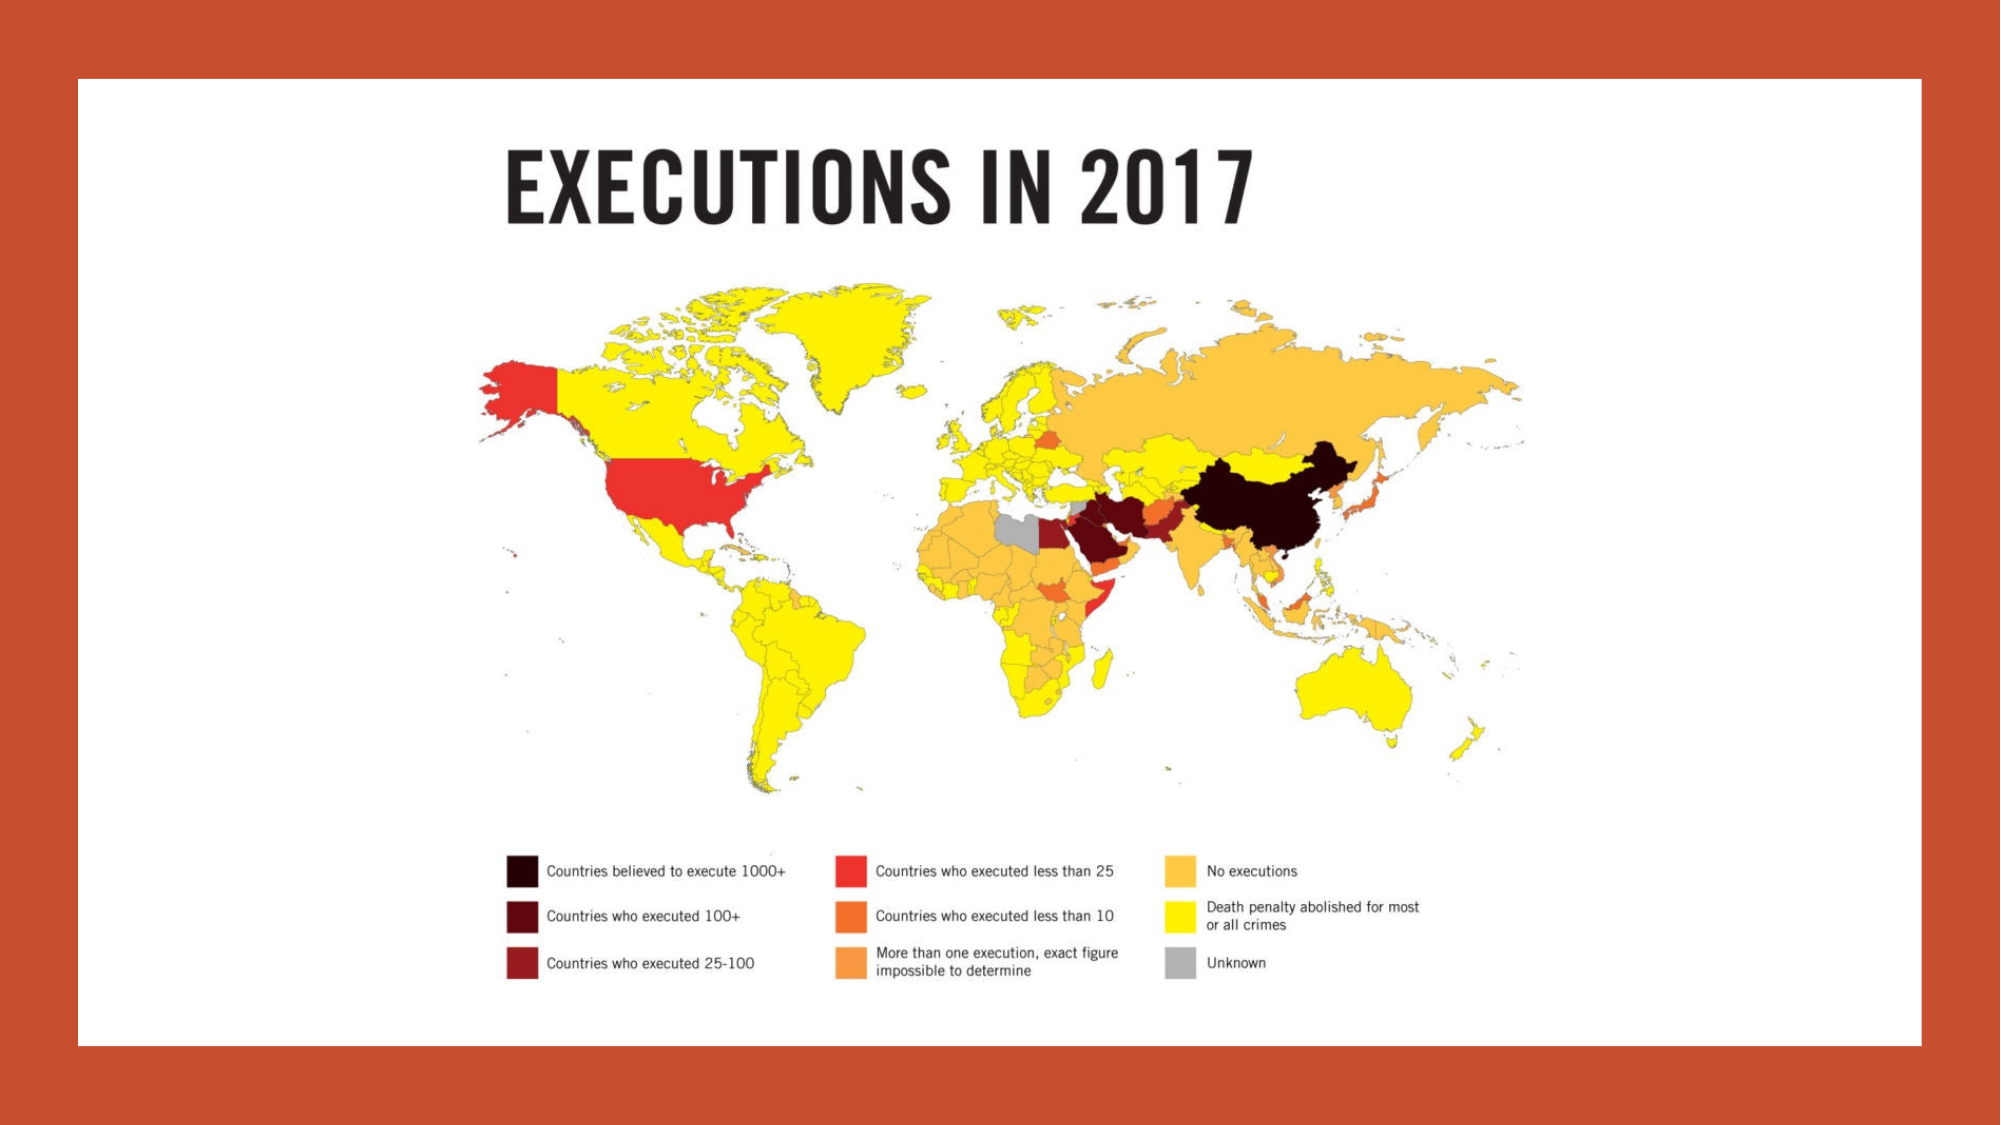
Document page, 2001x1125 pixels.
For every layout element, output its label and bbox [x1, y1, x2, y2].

text_box [0, 0, 2000, 1125]
text_box [77, 78, 1923, 1047]
list [460, 105, 1540, 1020]
